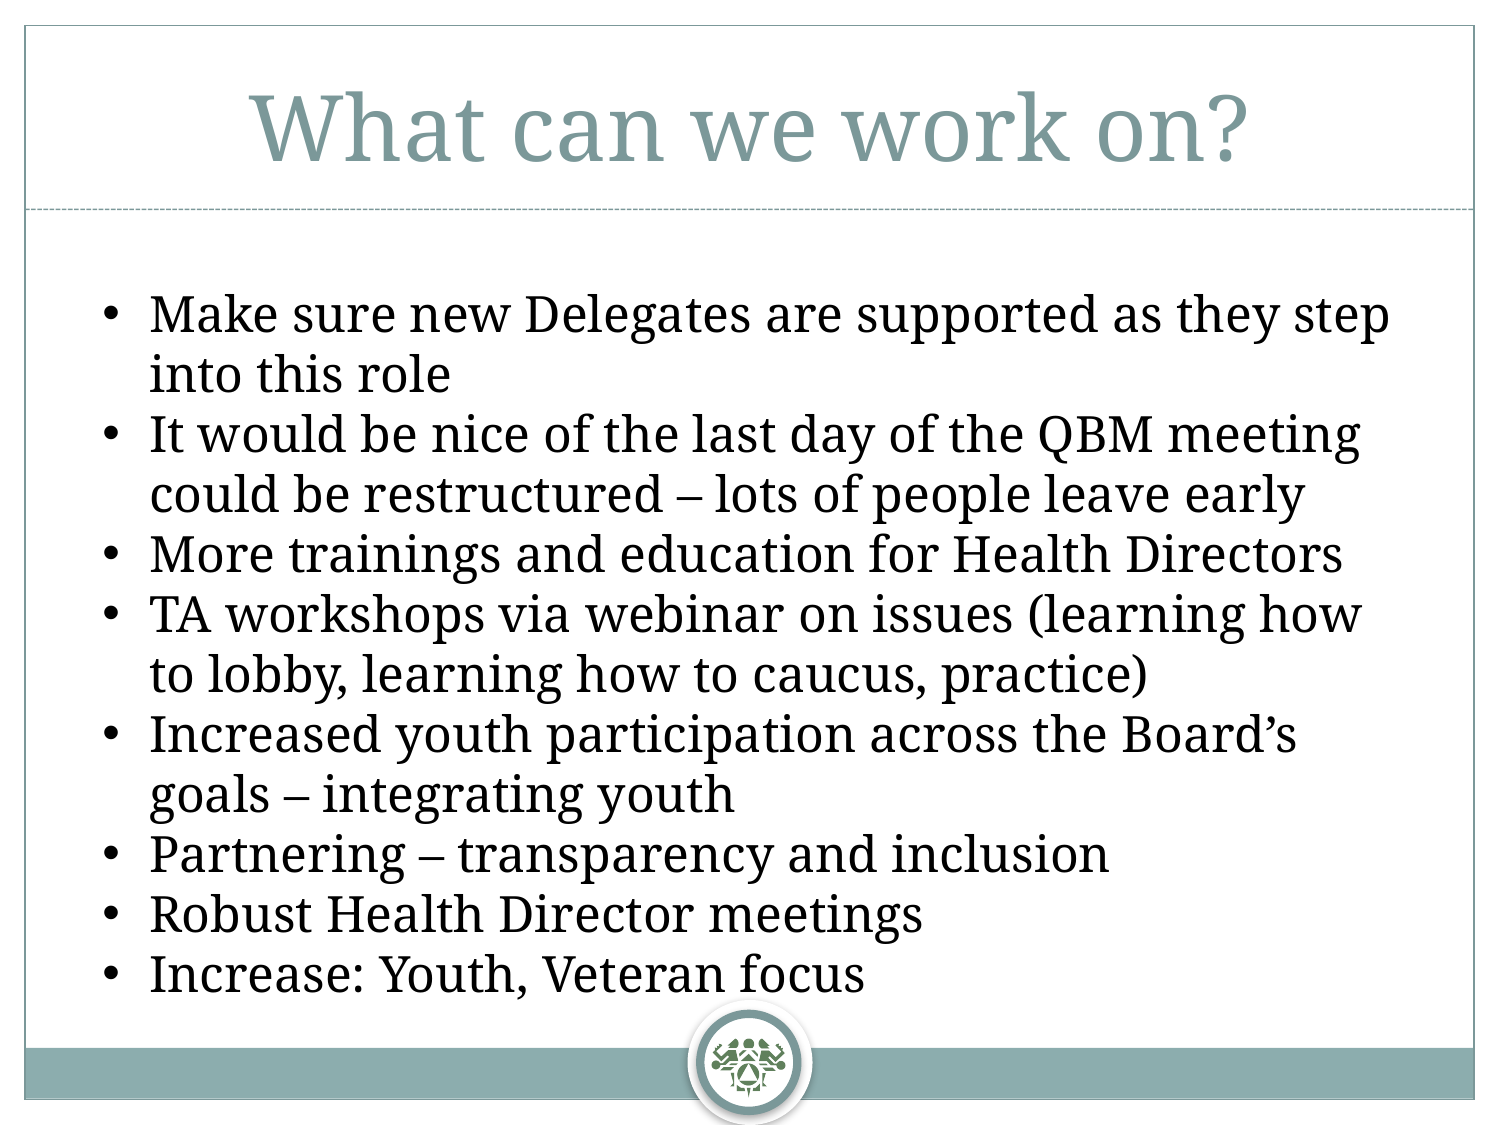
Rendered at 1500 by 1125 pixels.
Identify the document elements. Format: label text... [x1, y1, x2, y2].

text_box Make sure new Delegates are supported as they step into this role It would be nice of the last day of the QBM meeting could be restructured – lots of people leave early More trainings and education for Health Directors TA workshops via webinar on issues (learning how to lobby, learning how to caucus, practice) Increased youth participation across the Board’s goals – integrating youth Partnering – transparency and inclusion Robust Health Director meetings Increase: Youth, Veteran focus [87, 274, 1425, 1010]
title What can we work on? [24, 37, 1475, 213]
